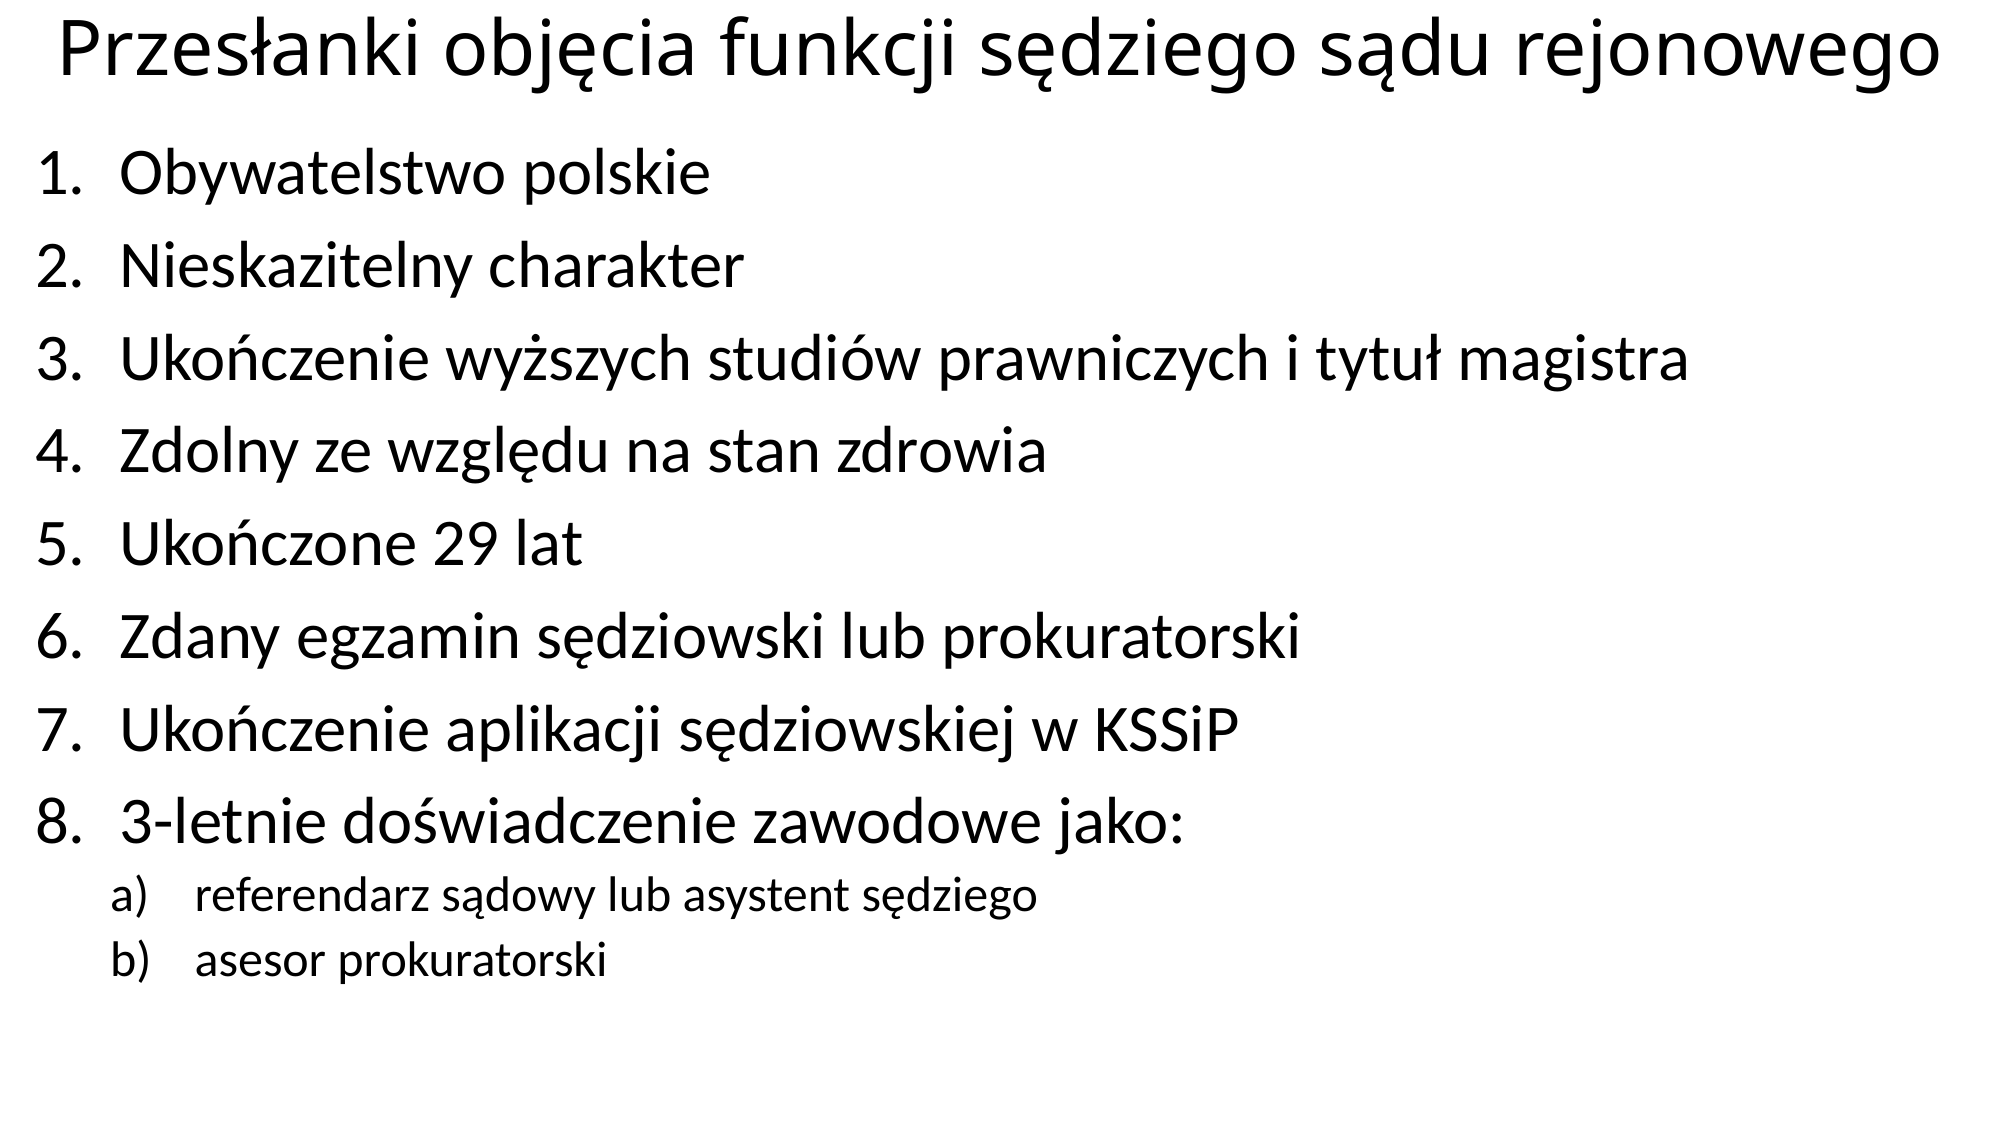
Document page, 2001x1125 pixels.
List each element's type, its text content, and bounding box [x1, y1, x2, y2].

title Przesłanki objęcia funkcji sędziego sądu rejonowego [20, 0, 1982, 129]
list Obywatelstwo polskie Nieskazitelny charakter Ukończenie wyższych studiów prawniczych i tytuł magistra Zdolny ze względu na stan zdrowia Ukończone 29 lat Zdany egzamin sędziowski lub prokuratorski Ukończenie aplikacji sędziowskiej w KSSiP 3-letnie doświadczenie zawodowe jako: referendarz sądowy lub asystent sędziego asesor prokuratorski [20, 129, 2000, 1106]
